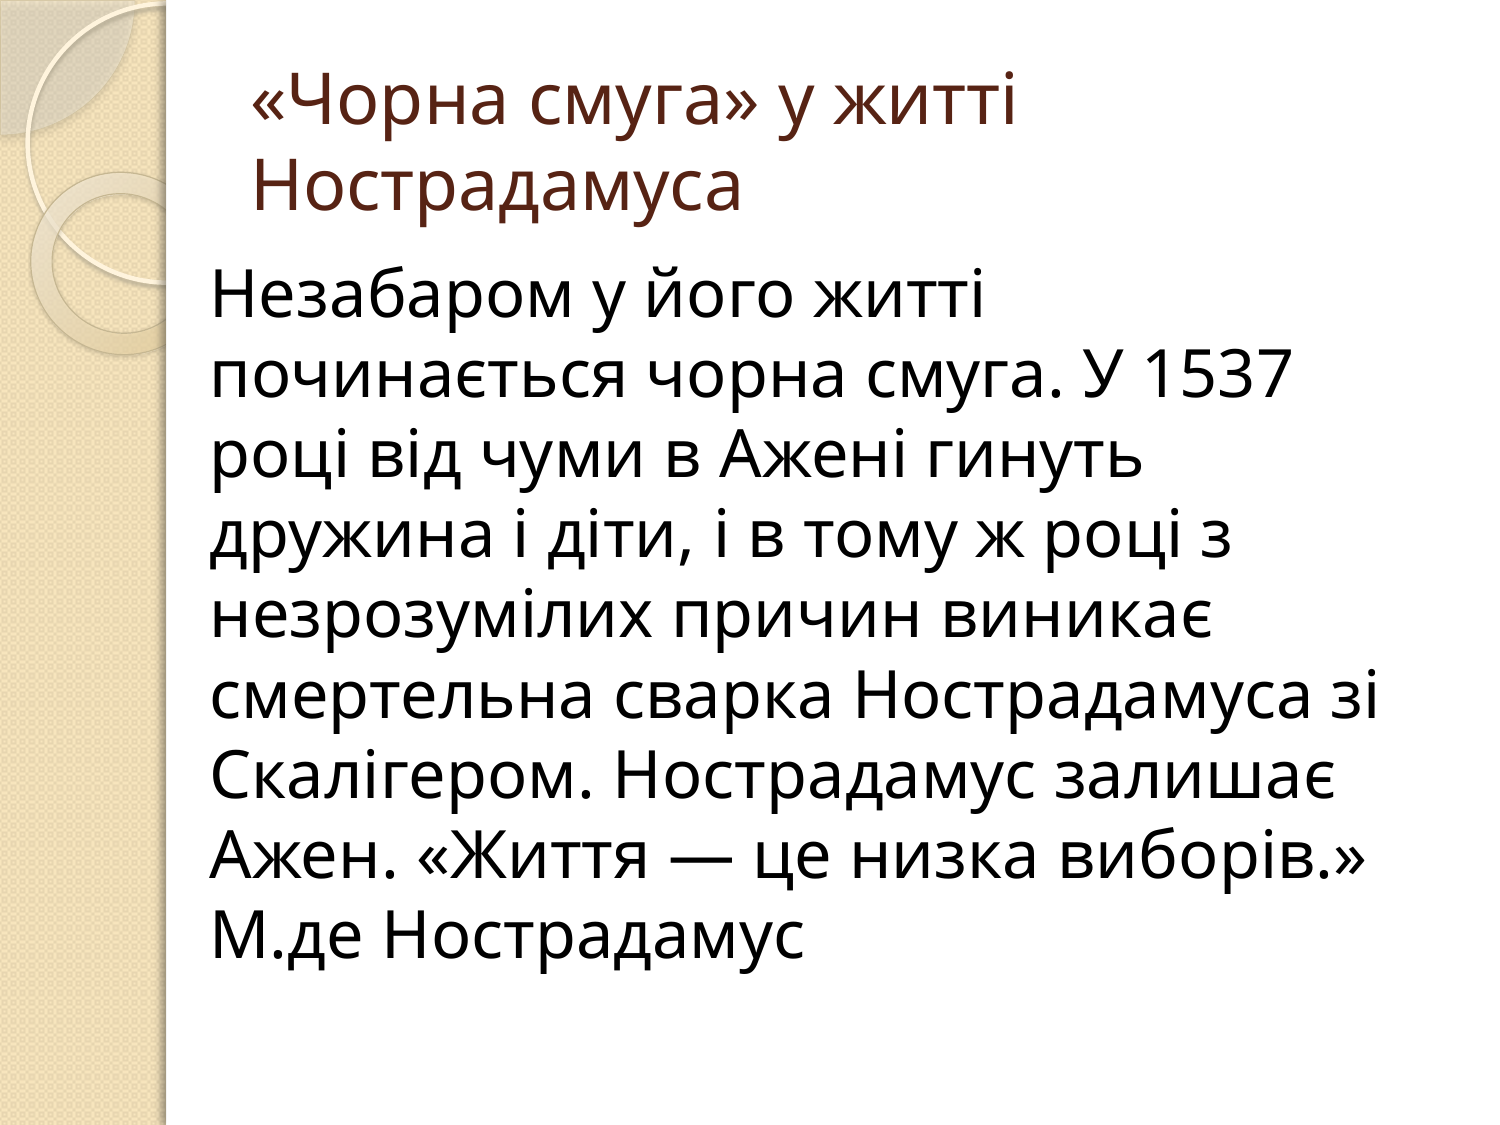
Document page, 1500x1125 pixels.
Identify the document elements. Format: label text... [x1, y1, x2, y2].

list Незабаром у його житті починається чорна смуга. У 1537 році від чуми в Ажені гинуть дружина і діти, і в тому ж році з незрозумілих причин виникає смертельна сварка Нострадамуса зі Скалігером. Нострадамус залишає Ажен. «Життя — це низка виборів.» М.де Нострадамус [194, 243, 1425, 1031]
title «Чорна смуга» у житті Нострадамуса [235, 45, 1466, 233]
